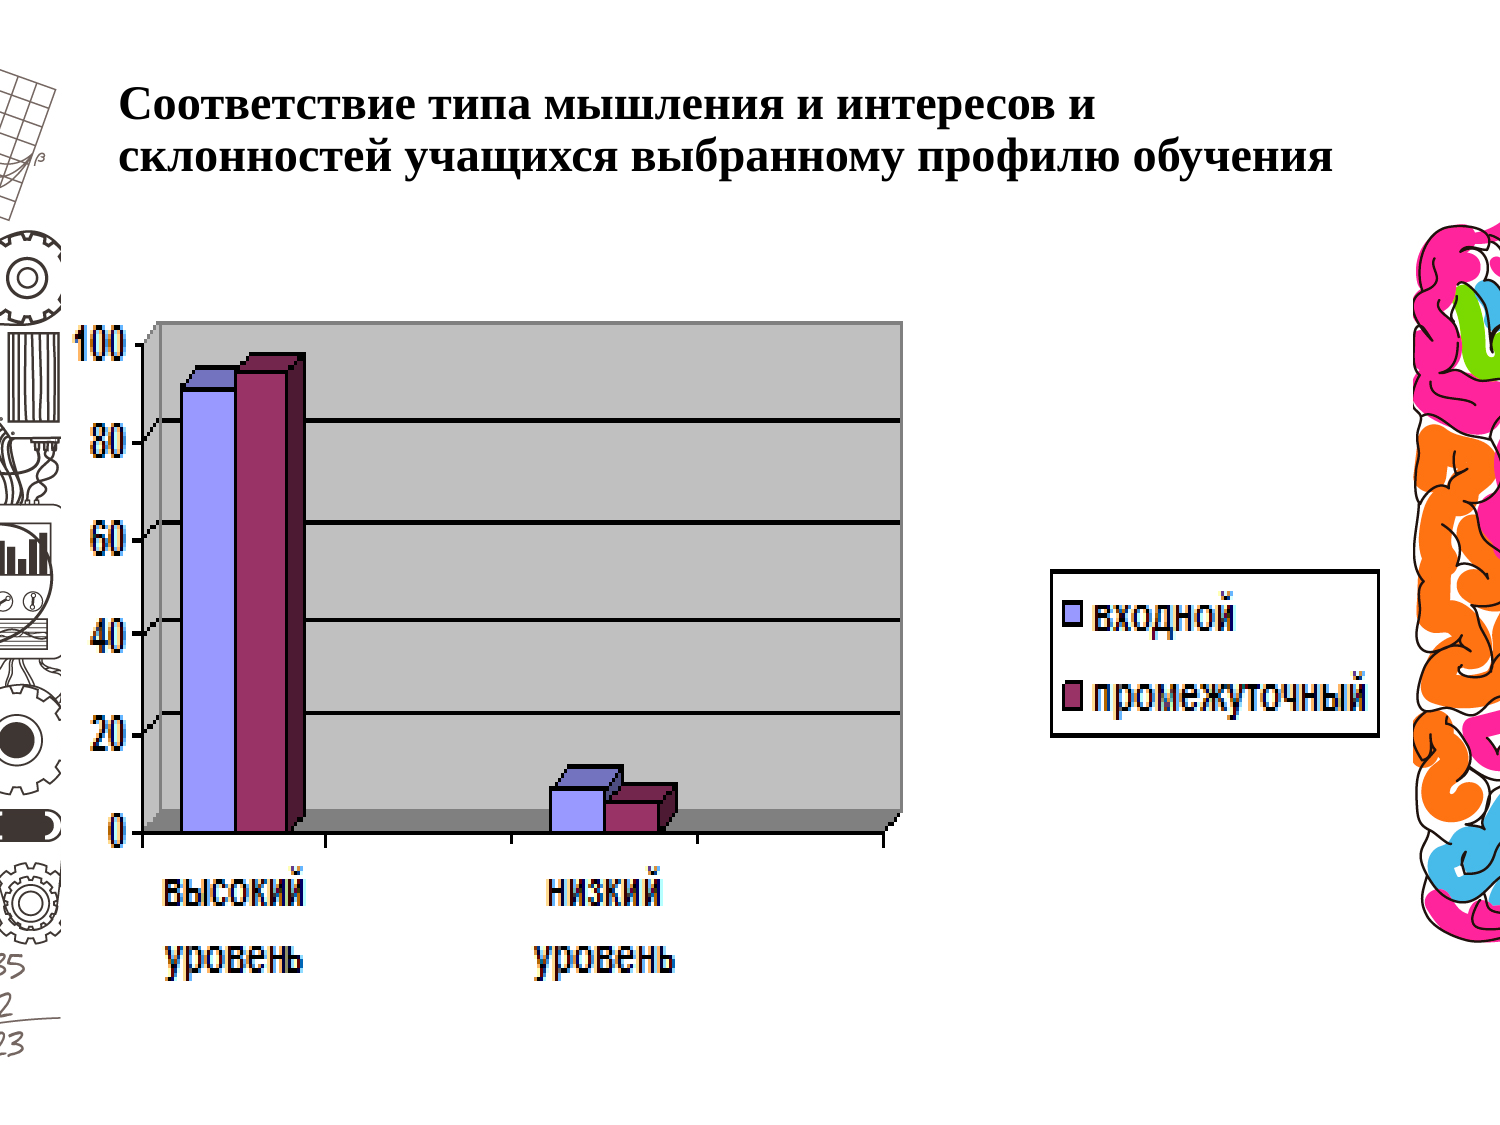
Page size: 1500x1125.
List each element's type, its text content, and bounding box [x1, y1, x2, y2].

picture [0, 0, 1500, 1125]
title Соответствие типа мышления и интересов и склонностей учащихся выбранному профилю обучения [103, 68, 1397, 191]
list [61, 246, 1404, 1044]
